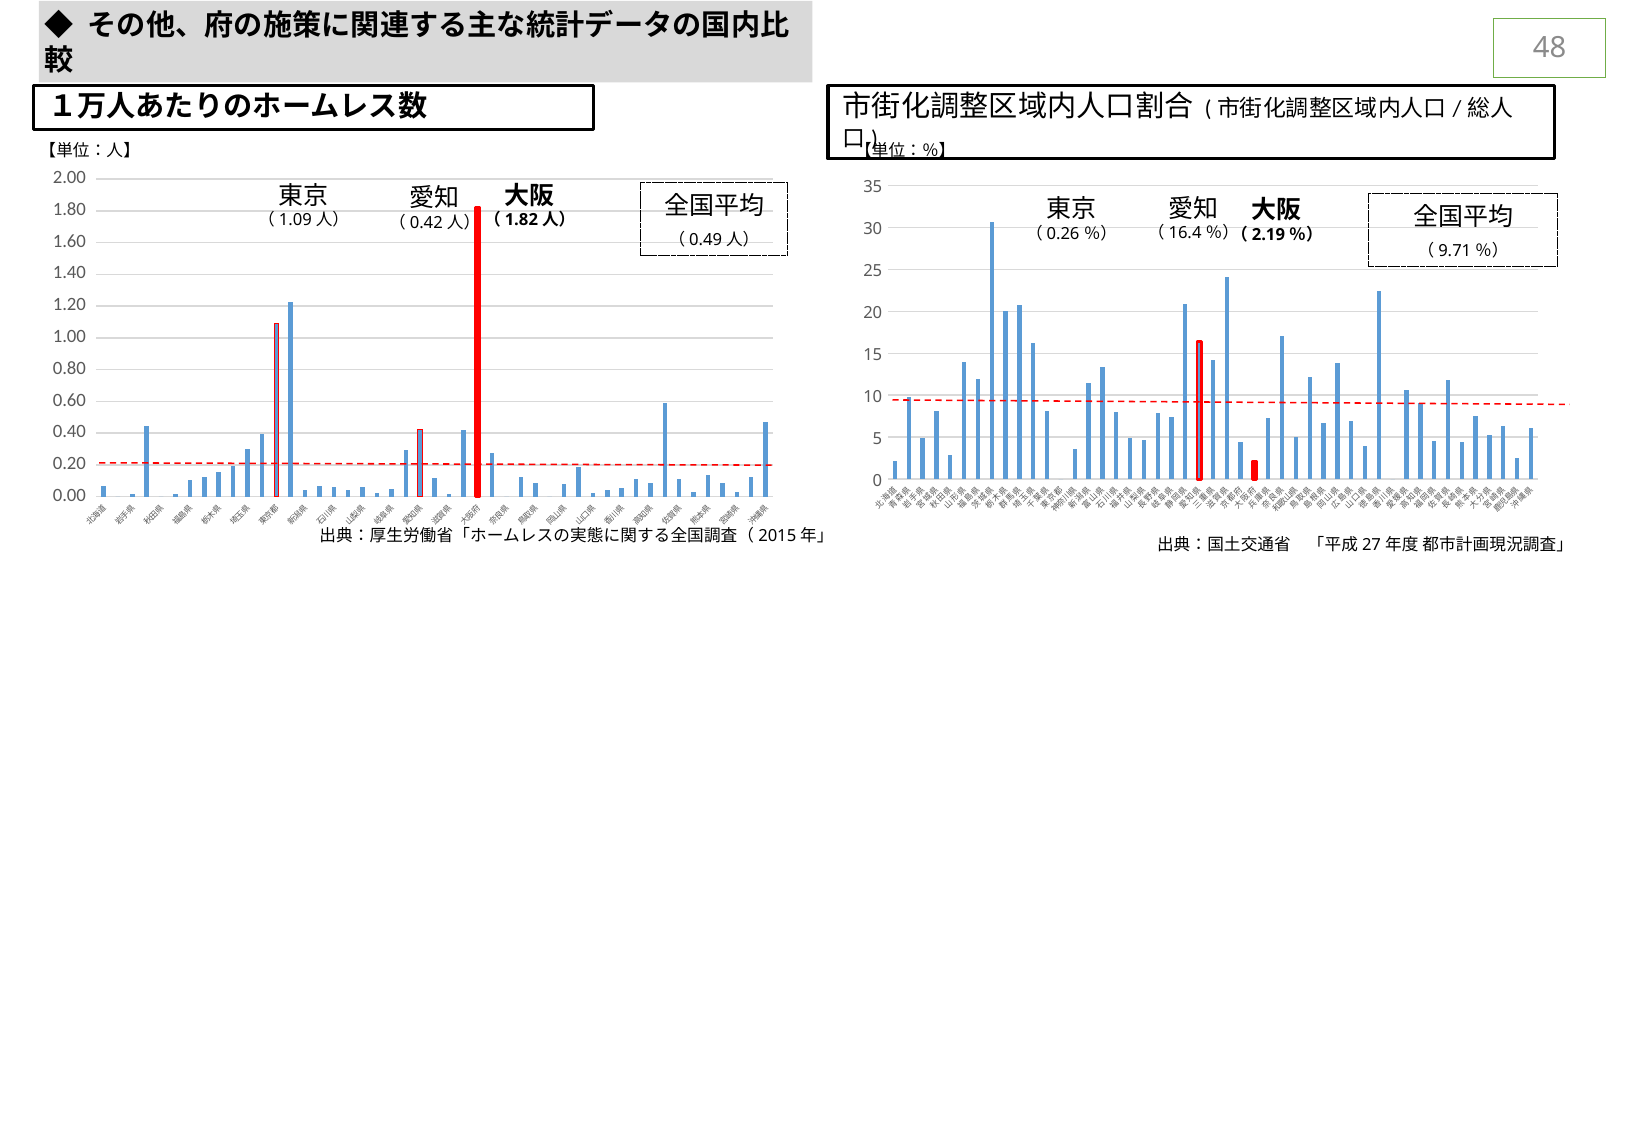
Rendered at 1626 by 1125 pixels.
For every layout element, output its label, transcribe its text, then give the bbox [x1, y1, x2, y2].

text_box ◆ その他、府の施策に関連する主な統計データの国内比較 [38, 0, 813, 83]
text_box 出典：厚生労働省「ホームレスの実態に関する全国調査（2015年」 [313, 518, 911, 551]
slide_number 48 [1493, 18, 1606, 78]
text_box 出典：国土交通省 「平成27年度 都市計画現況調査」 [1151, 527, 1585, 560]
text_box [99, 462, 773, 466]
chart [37, 162, 788, 535]
text_box 【単位：人】 [33, 133, 273, 166]
text_box 全国平均 （9.71％） [1552, 193, 1558, 267]
chart [849, 166, 1552, 521]
text_box 市街化調整区域内人口割合 (市街化調整区域内人口/総人口) [827, 85, 1555, 159]
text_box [892, 399, 1570, 405]
text_box １万人あたりのホームレス数 [33, 85, 594, 130]
text_box 【単位：％】 [849, 133, 1014, 166]
